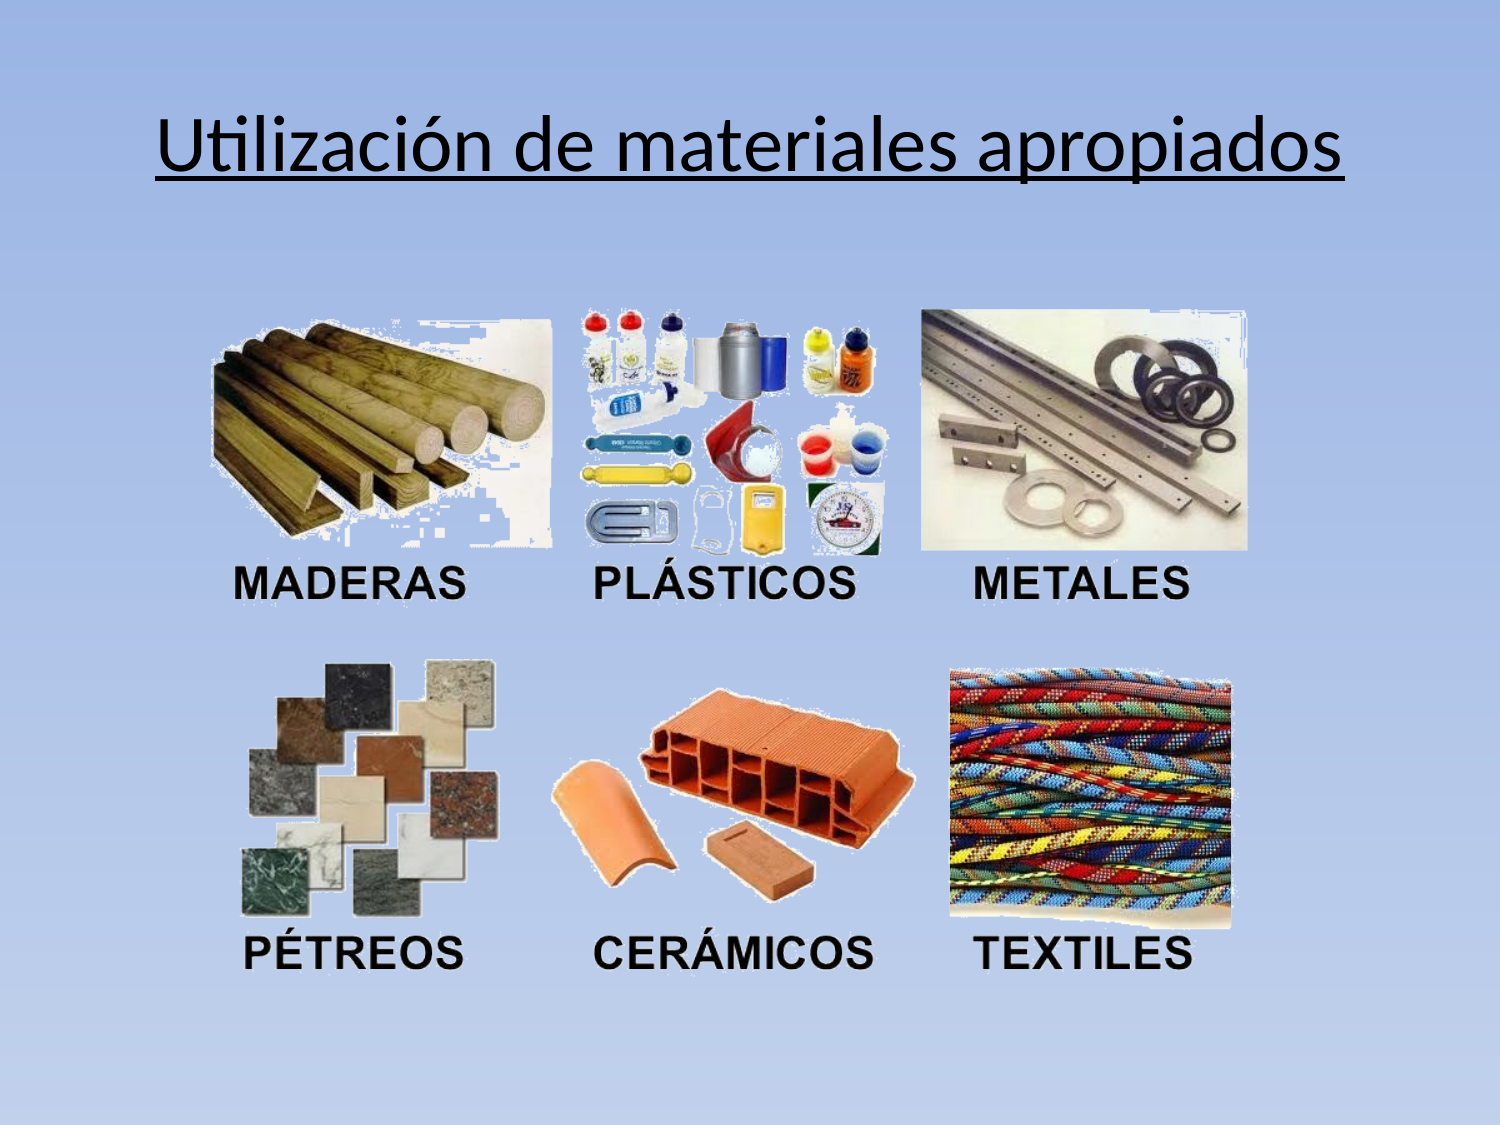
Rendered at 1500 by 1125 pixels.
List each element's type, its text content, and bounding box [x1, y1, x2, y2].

picture [150, 207, 1350, 1108]
title Utilización de materiales apropiados [75, 45, 1425, 233]
